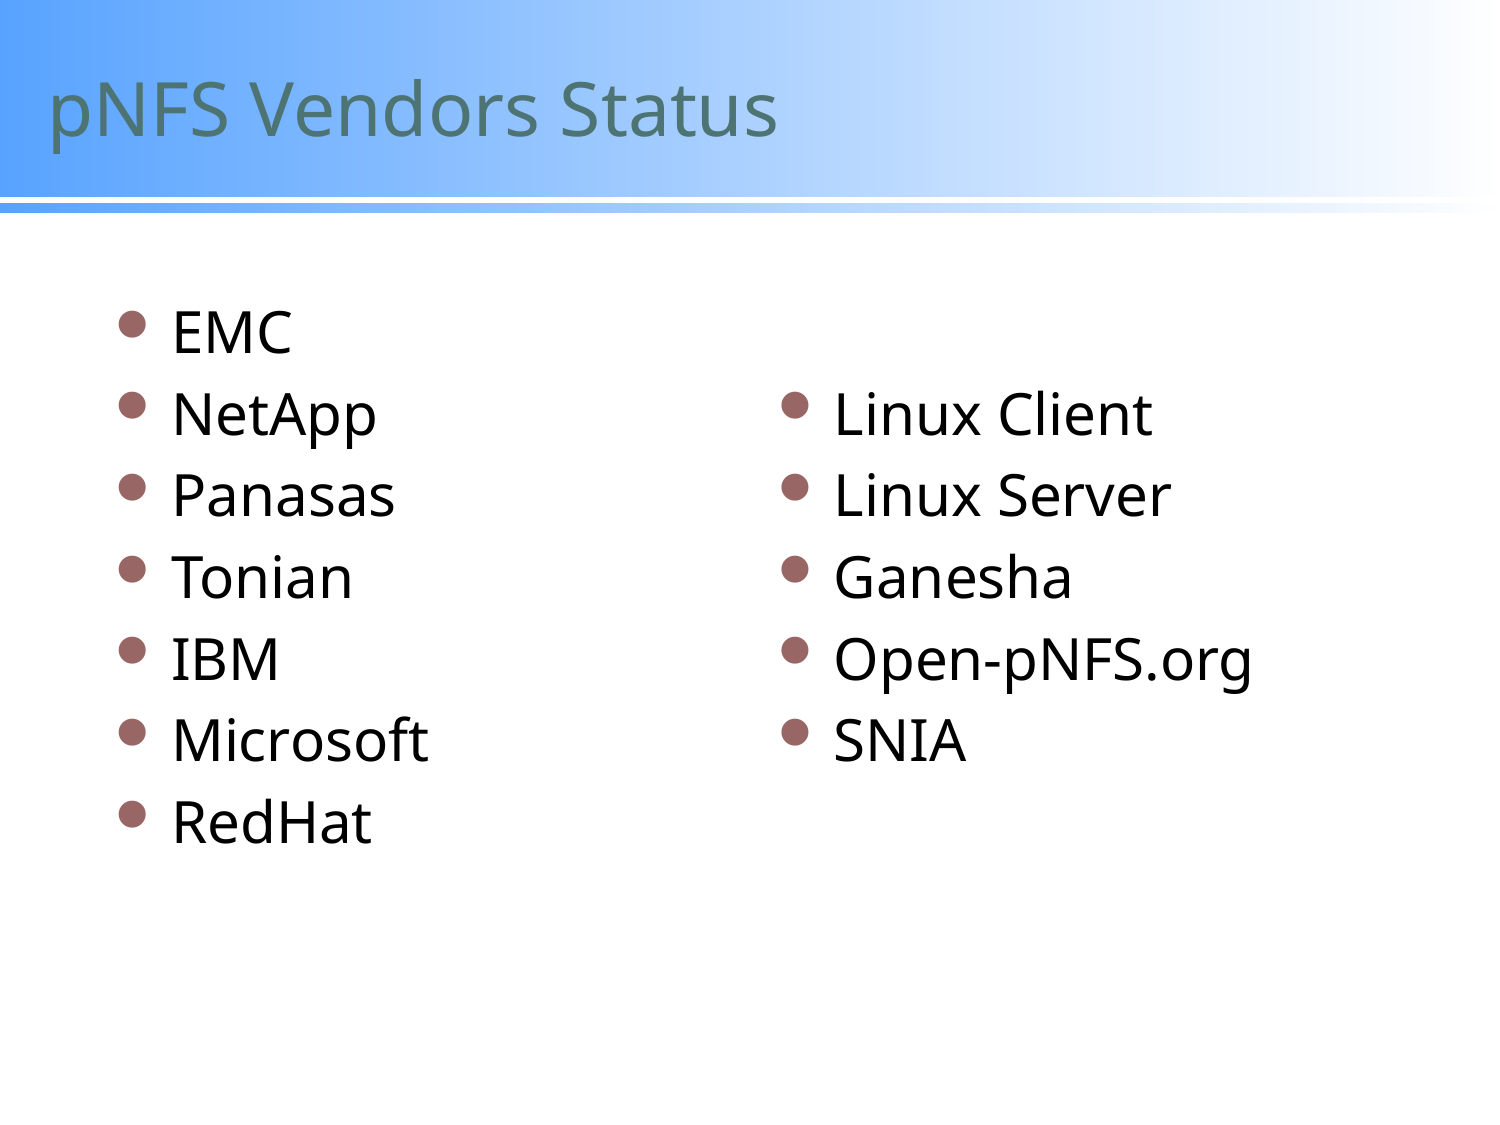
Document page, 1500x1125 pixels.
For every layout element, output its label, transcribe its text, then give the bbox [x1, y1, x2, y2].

list EMC NetApp Panasas Tonian IBM Microsoft RedHat [99, 287, 738, 988]
list Linux Client Linux Server Ganesha Open-pNFS.org SNIA [762, 287, 1401, 988]
title pNFS Vendors Status [31, 24, 1463, 188]
